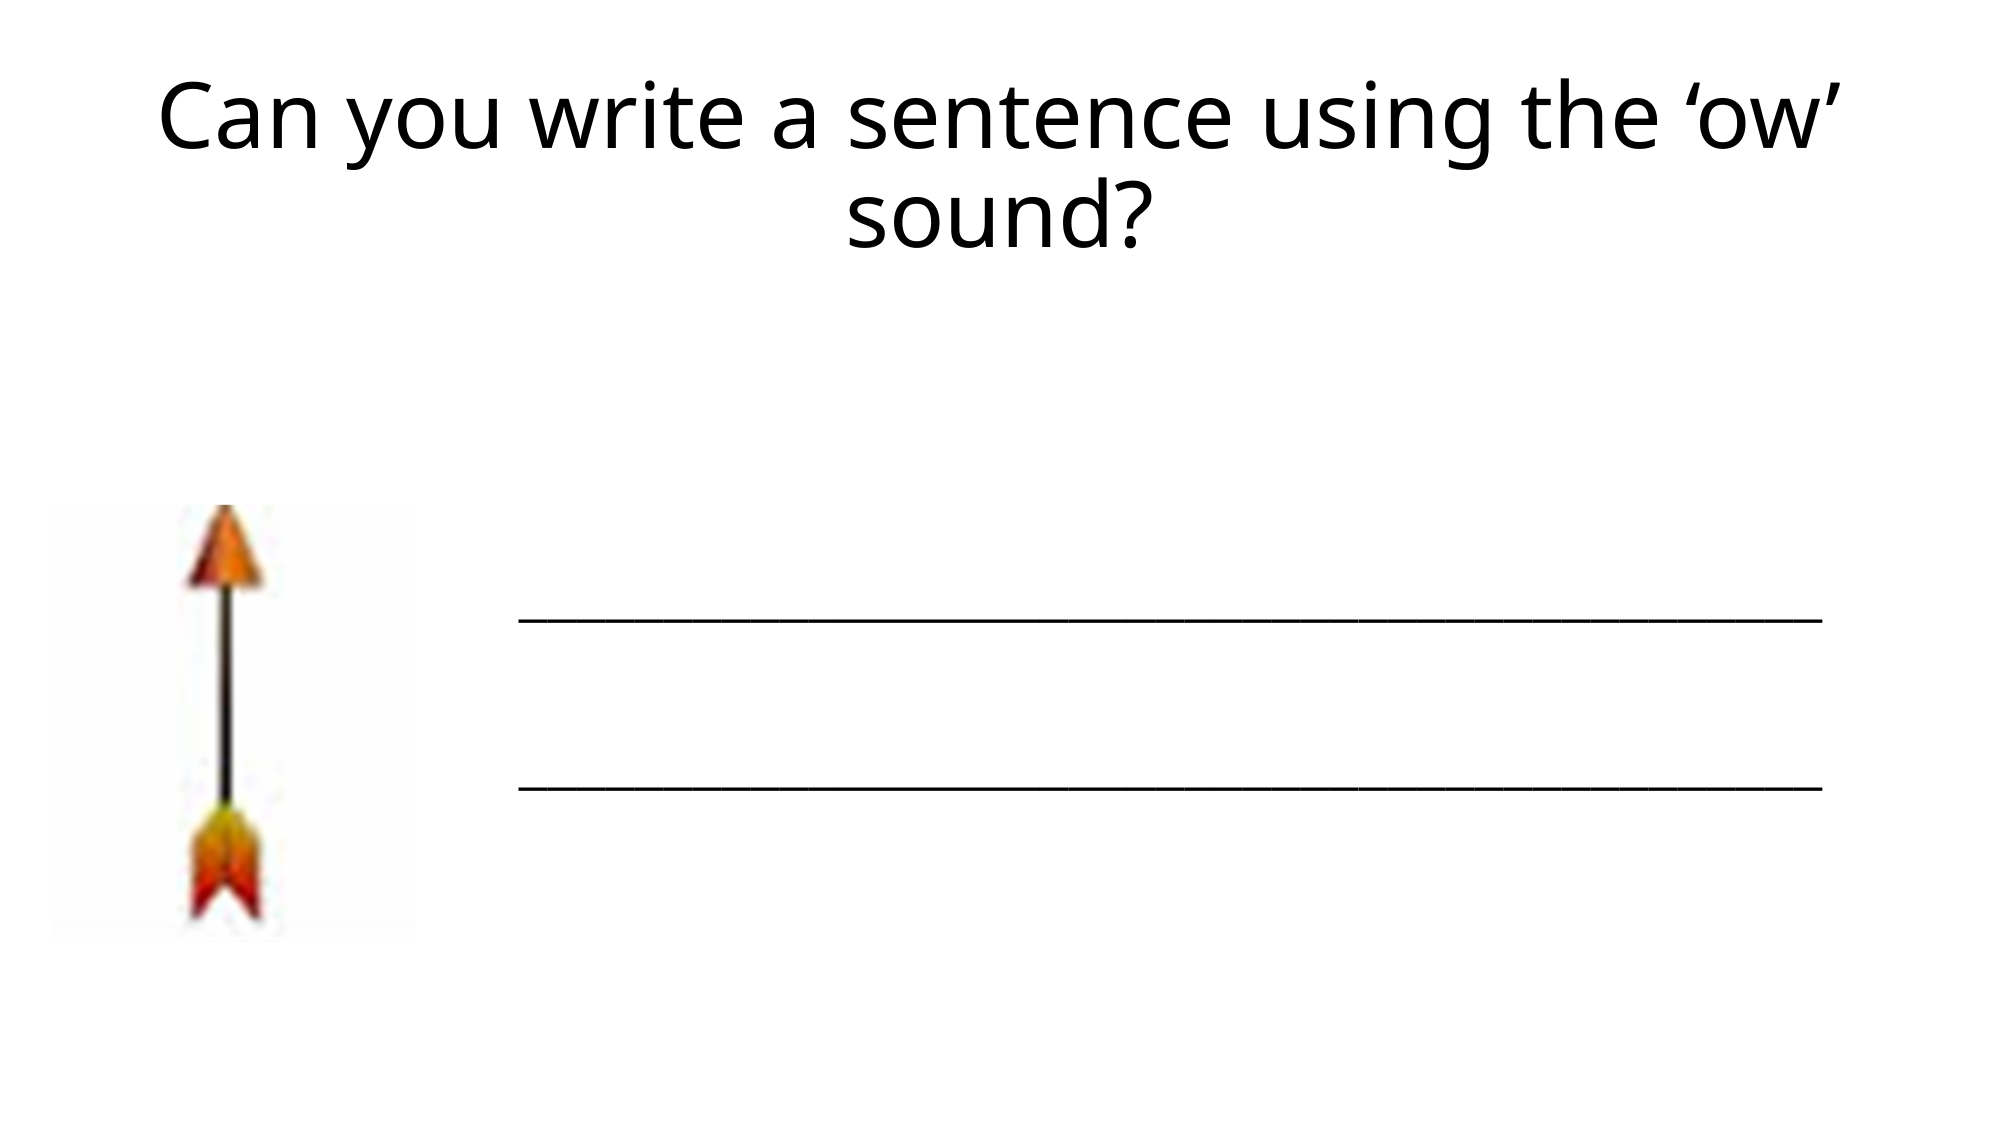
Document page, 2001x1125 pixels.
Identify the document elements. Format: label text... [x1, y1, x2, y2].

list _____________________________________________ _____________________________________________ [503, 299, 1863, 1014]
picture [14, 505, 452, 942]
title Can you write a sentence using the ‘ow’ sound? [137, 59, 1863, 278]
